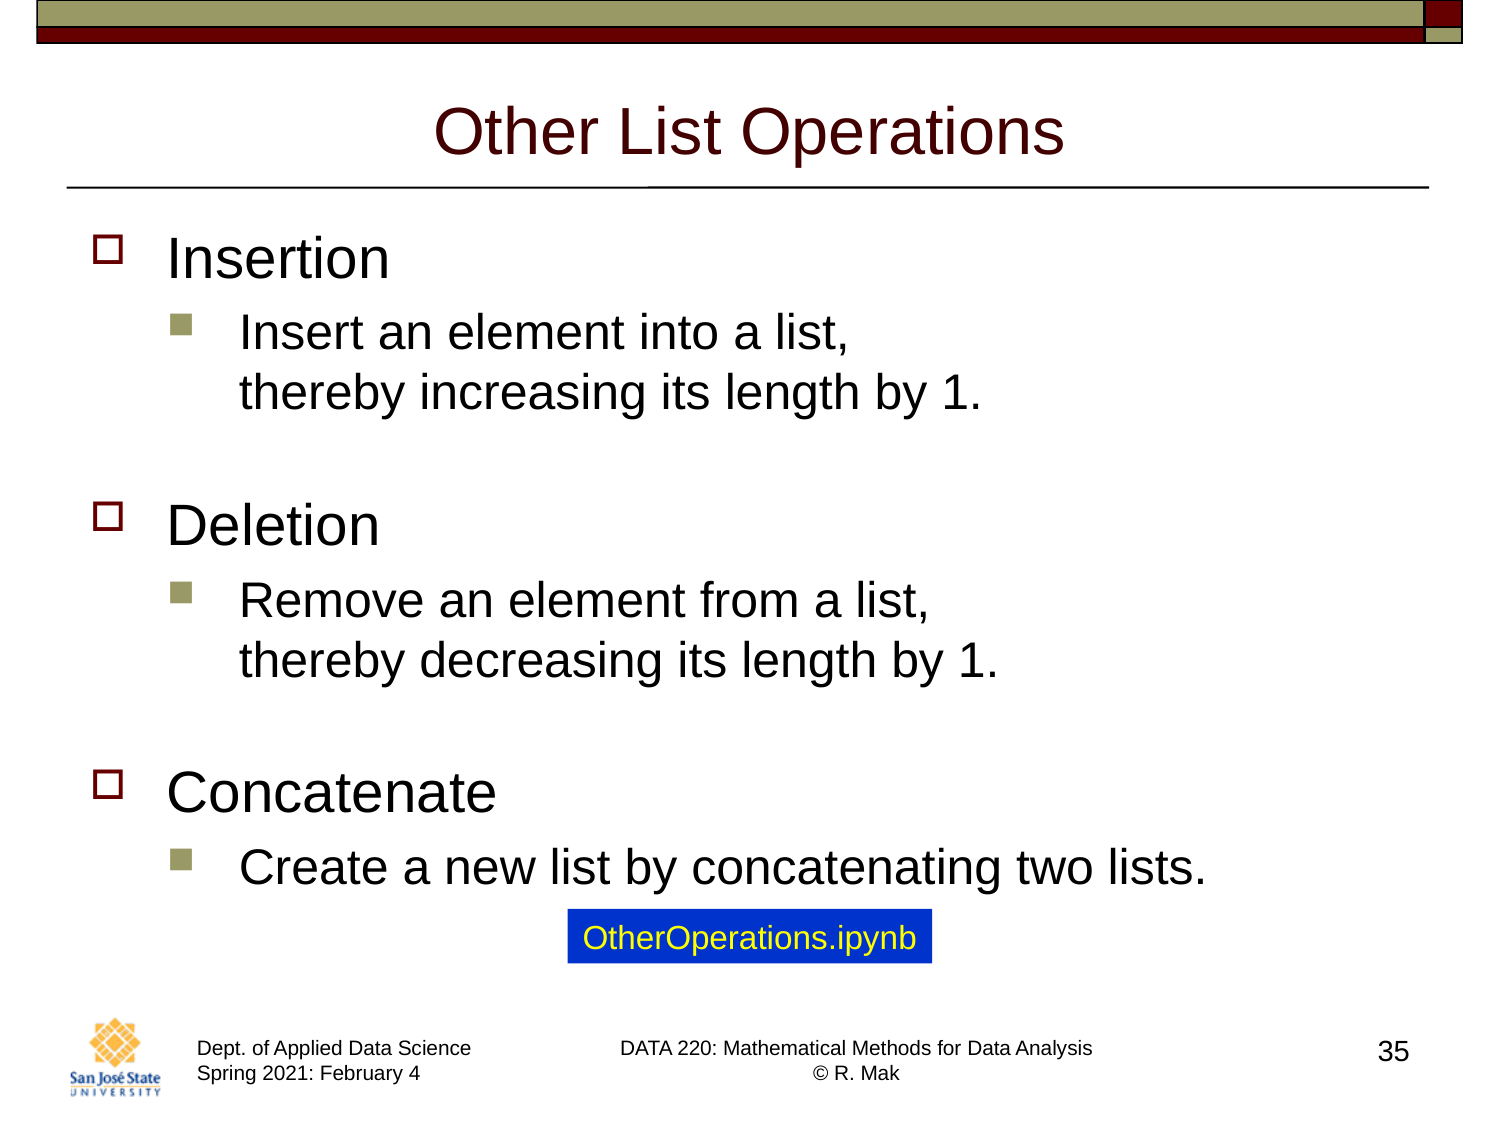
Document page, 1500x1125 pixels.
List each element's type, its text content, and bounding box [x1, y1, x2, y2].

slide_number 35 [1305, 1025, 1425, 1100]
picture [60, 1012, 166, 1112]
text_box OtherOperations.ipynb [567, 908, 933, 964]
list Insertion Insert an element into a list, thereby increasing its length by 1. Deletion Remove an element from a list, thereby decreasing its length by 1. Concatenate Create a new list by concatenating two lists. [75, 212, 1425, 878]
title Other List Operations [75, 67, 1425, 175]
